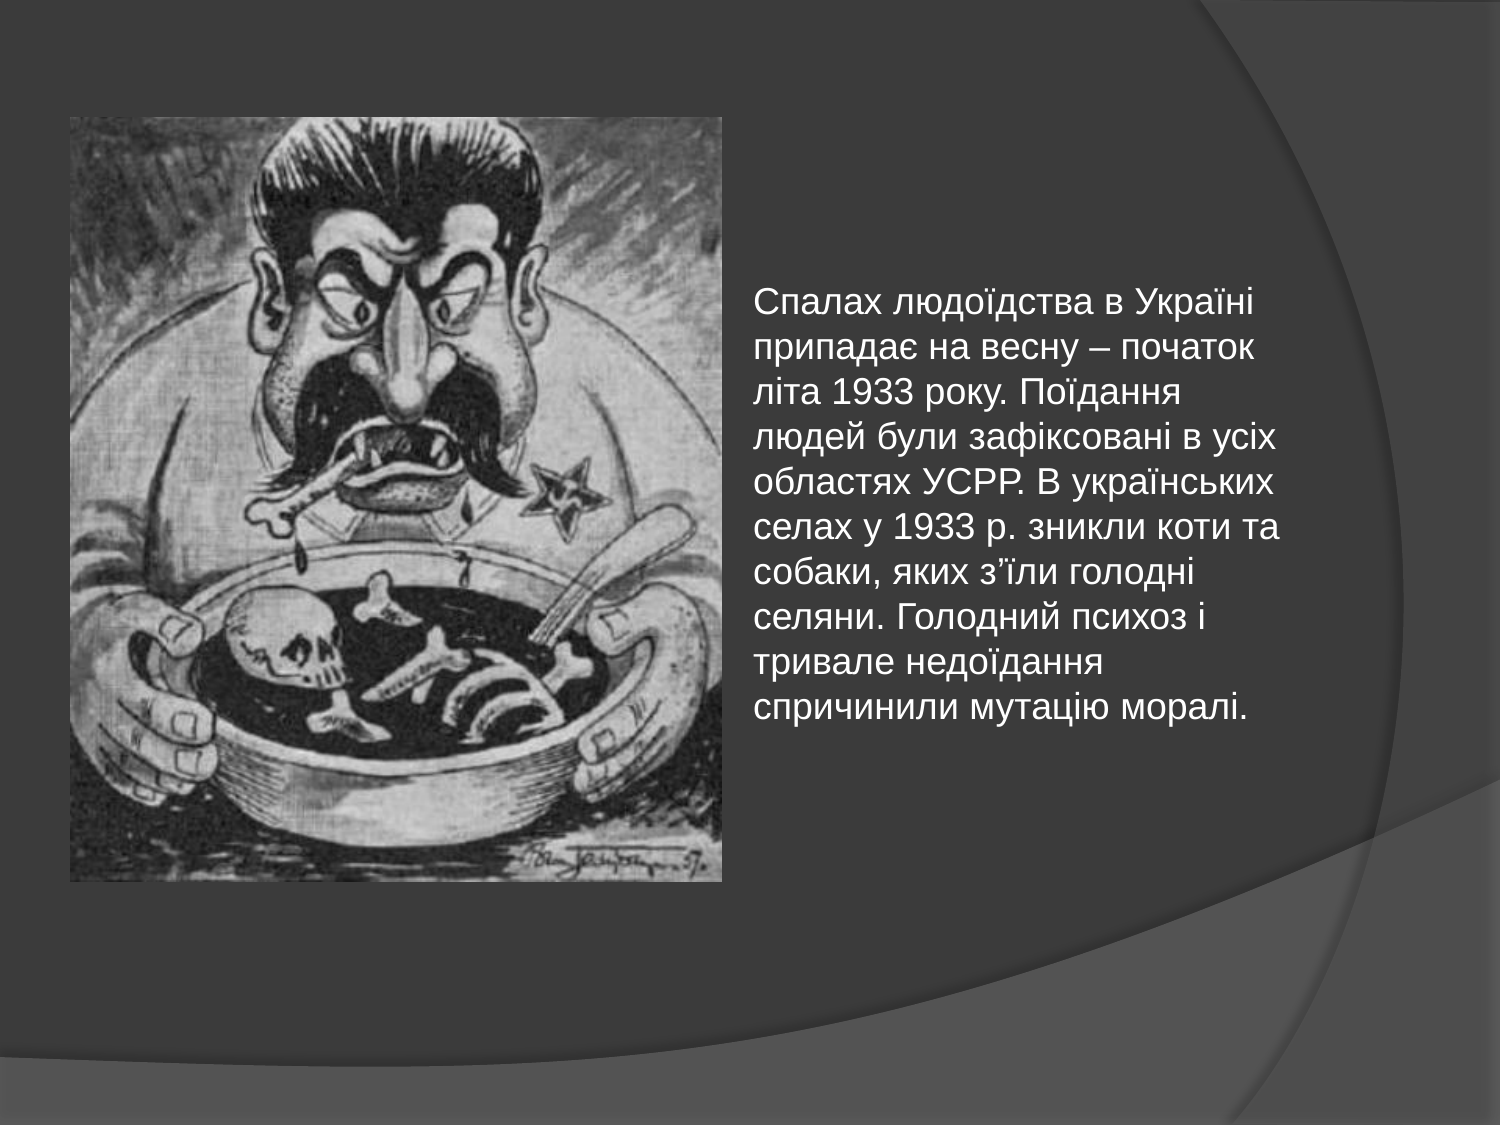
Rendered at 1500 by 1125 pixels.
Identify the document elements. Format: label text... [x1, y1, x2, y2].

text_box Спалах людоїдства в Україні припадає на весну – початок літа 1933 року. Поїдання людей були зафіксовані в усіх областях УСРР. В українських селах у 1933 р. зникли коти та собаки, яких з’їли голодні селяни. Голодний психоз і тривале недоїдання спричинили мутацію моралі. [738, 269, 1301, 735]
picture [70, 116, 723, 882]
